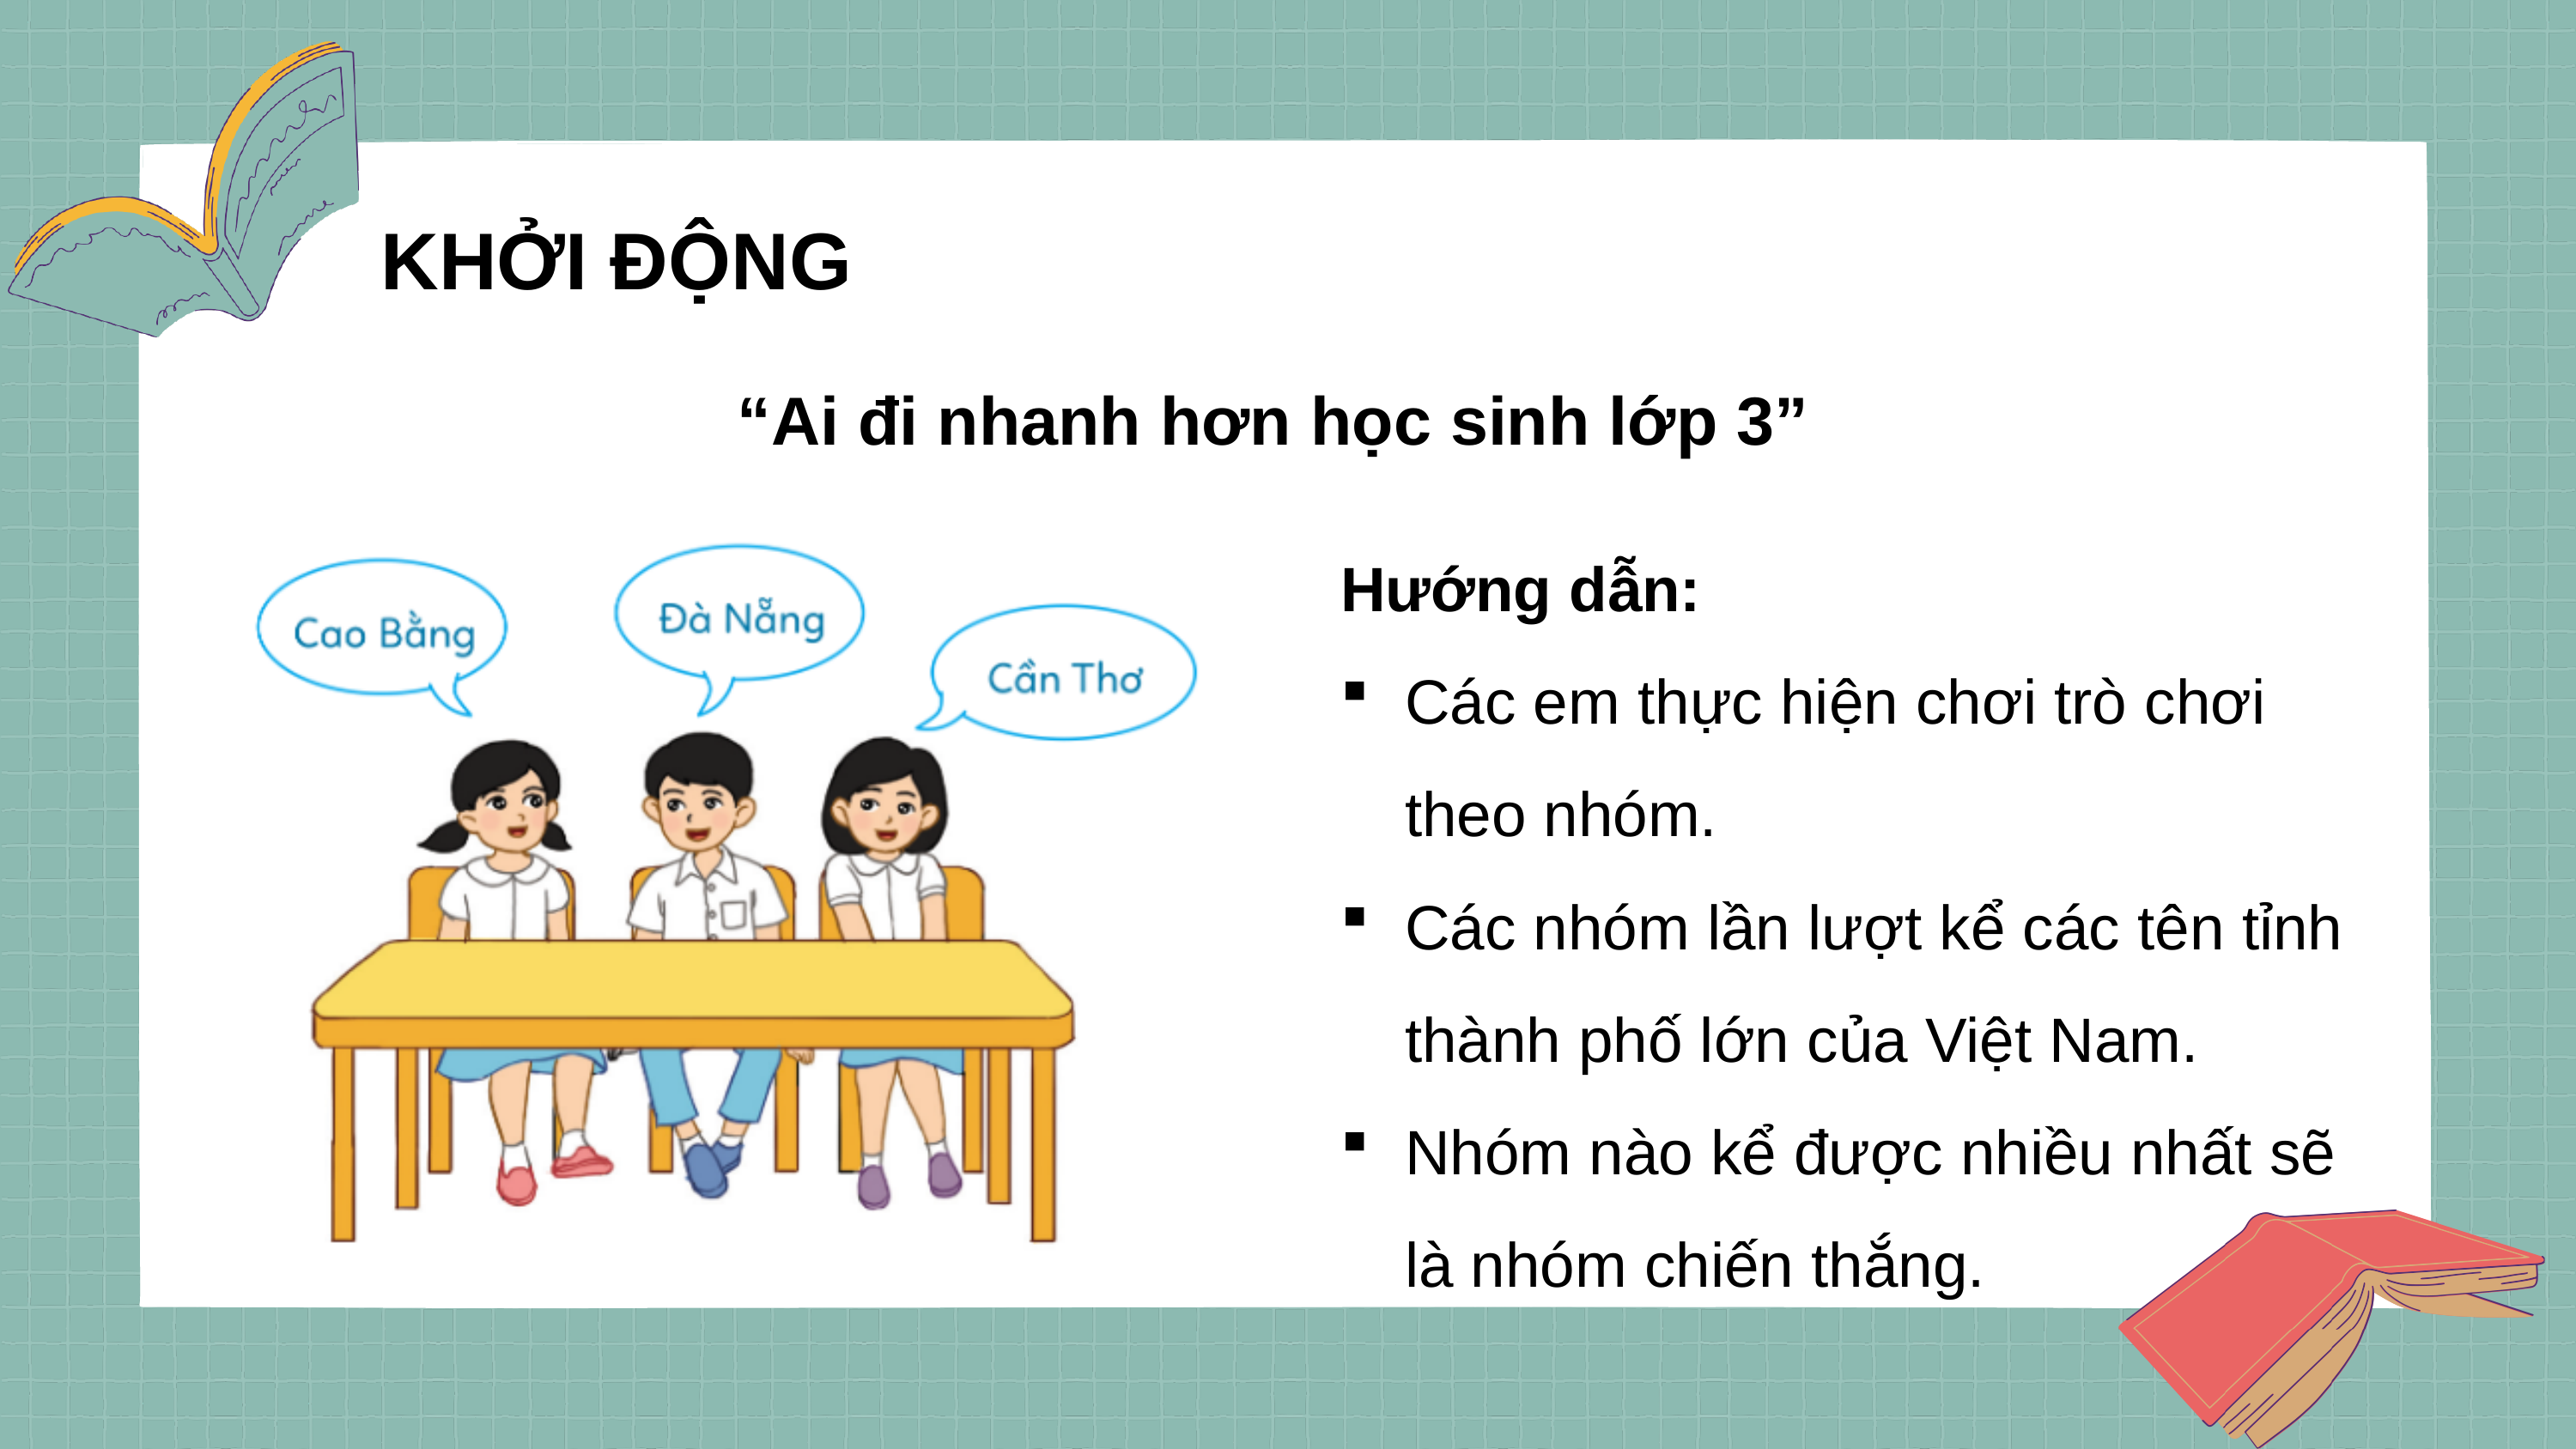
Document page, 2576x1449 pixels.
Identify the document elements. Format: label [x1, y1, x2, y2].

picture [2118, 1210, 2545, 1449]
text_box [0, 0, 2576, 1449]
text_box [138, 139, 2432, 1310]
picture [197, 499, 1233, 1276]
picture [7, 41, 359, 337]
